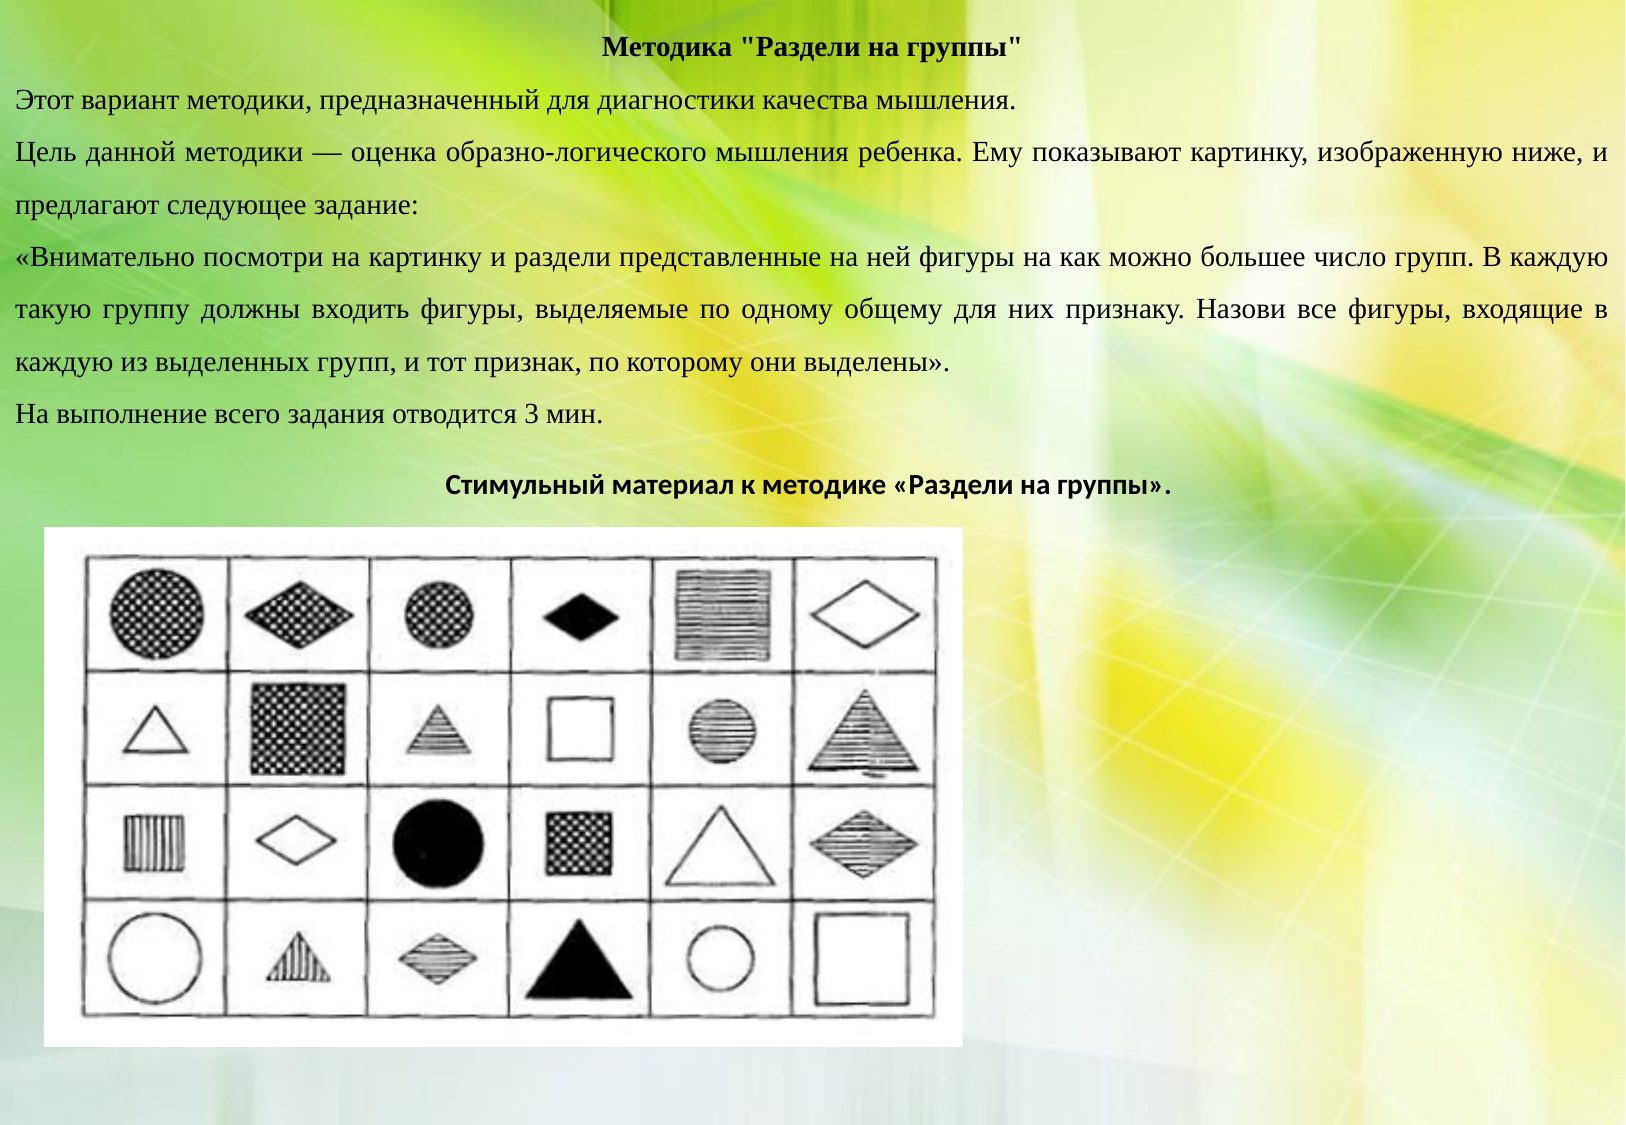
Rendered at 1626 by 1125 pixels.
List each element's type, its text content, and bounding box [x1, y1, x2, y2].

picture [0, 0, 1626, 1125]
text_box Стимульный материал к методике «Раздели на группы». [430, 458, 1195, 508]
text_box Методика "Раздели на группы" Этот вариант методики, предназначенный для диагностики качества мышления. Цель данной методики — оценка образно-логического мышления ребенка. Ему показывают картинку, изображенную ниже, и предлагают следующее задание: «Внимательно посмотри на картинку и раздели представленные на ней фигуры на как можно большее число групп. В каждую такую группу должны входить фигуры, выделяемые по одному общему для них признаку. Назови все фигуры, входящие в каждую из выделенных групп, и тот признак, по которому они выделены». На выполнение всего задания отводится 3 мин. [0, 2, 1625, 483]
